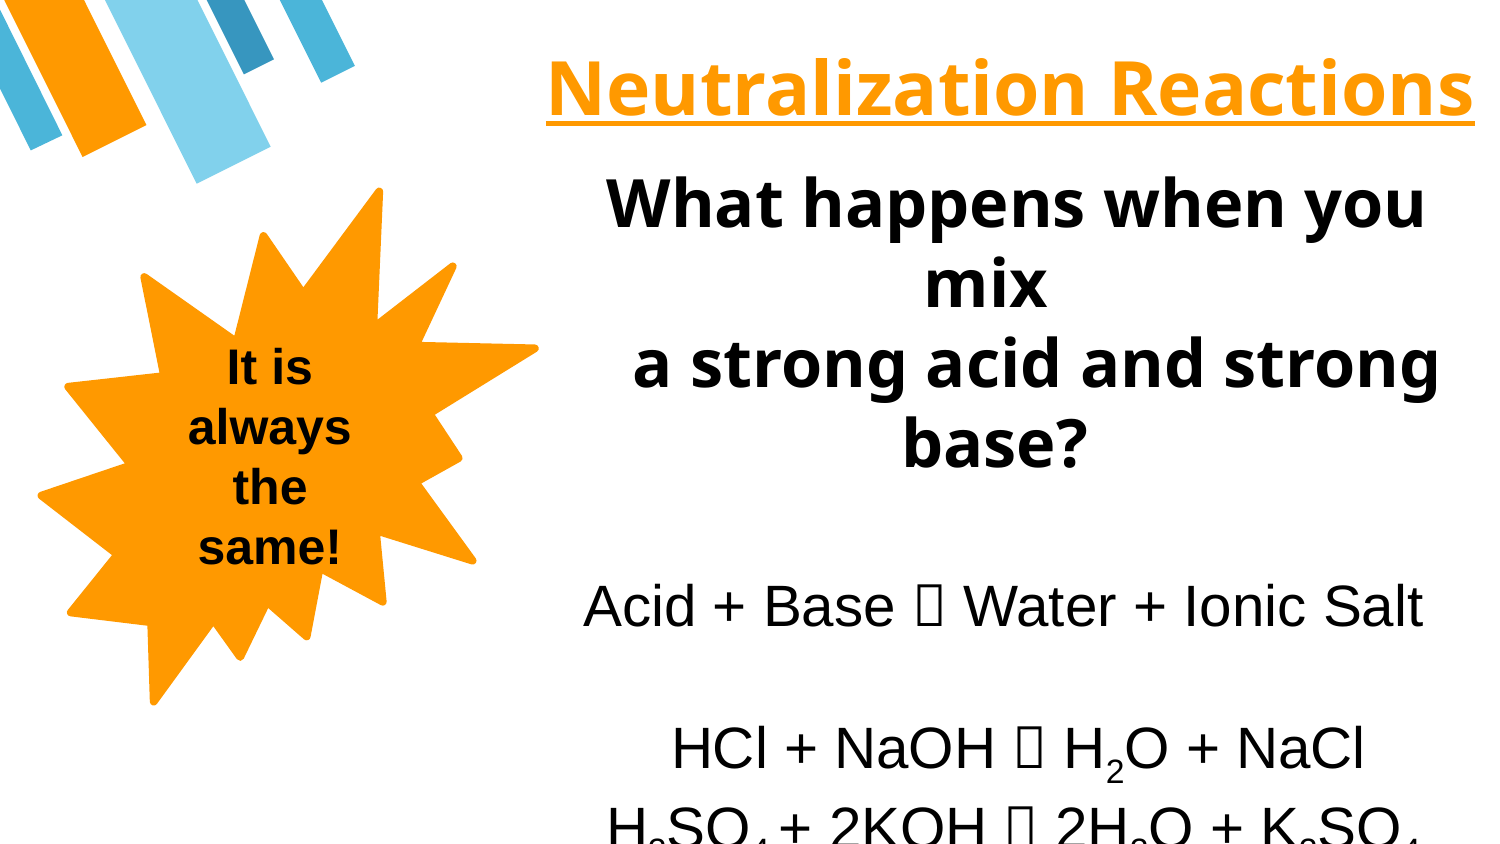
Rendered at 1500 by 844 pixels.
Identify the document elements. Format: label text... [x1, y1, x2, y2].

text_box It is always the same! [39, 189, 537, 704]
text_box What happens when you mix a strong acid and strong base? Acid + Base  Water + Ionic Salt HCl + NaOH  H2O + NaCl H2SO4 + 2KOH  2H2O + K2SO4 [424, 145, 1491, 522]
text_box [841, 412, 1500, 844]
title Neutralization Reactions [0, 19, 1491, 146]
